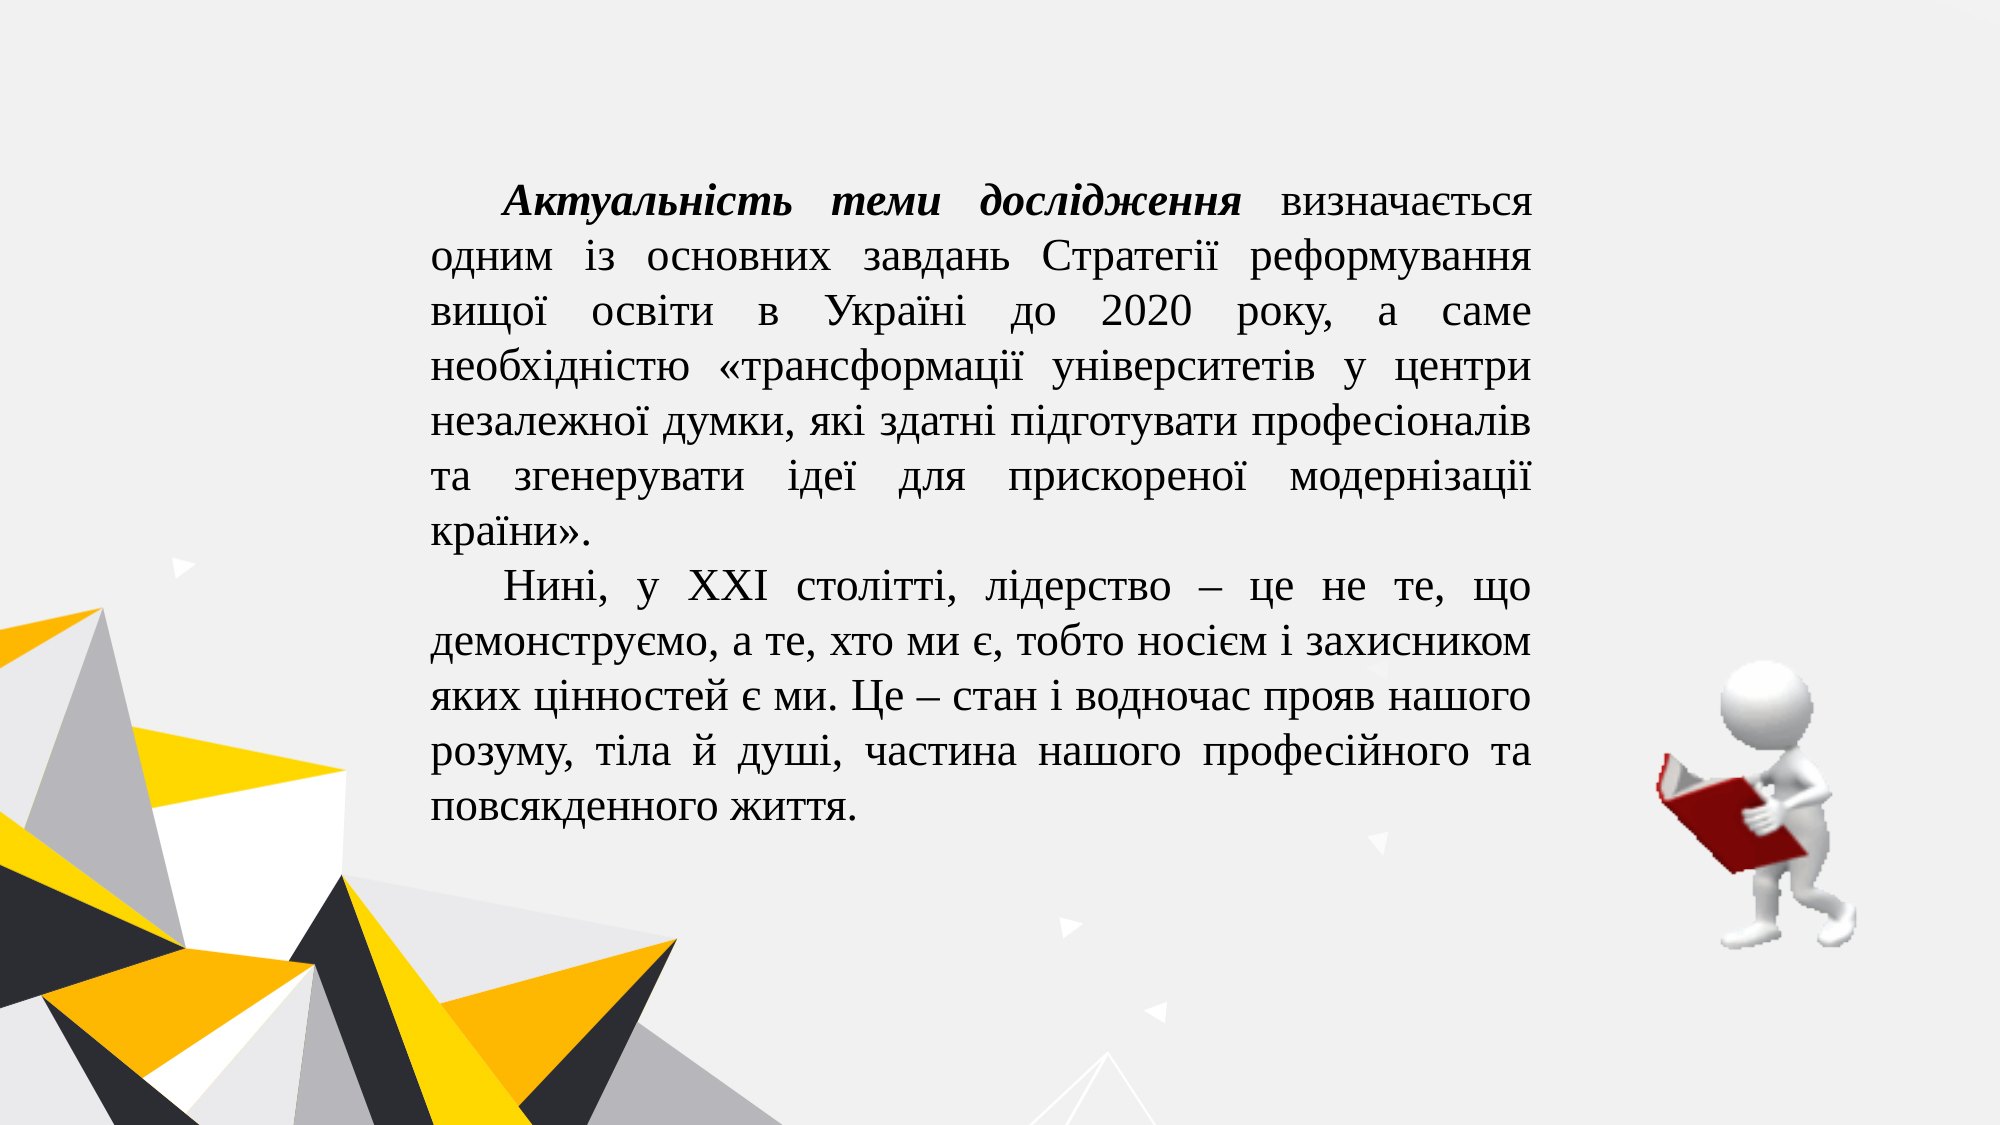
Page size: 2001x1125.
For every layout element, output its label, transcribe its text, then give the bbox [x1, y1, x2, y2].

text_box Актуальність теми дослідження визначається одним із основних завдань Стратегії реформування вищої освіти в Україні до 2020 року, а саме необхідністю «трансформації університетів у центри незалежної думки, які здатні підготувати професіоналів та згенерувати ідеї для прискореної модернізації країни». Нині, у ХХІ столітті, лідерство – це не те, що демонструємо, а те, хто ми є, тобто носієм і захисником яких цінностей є ми. Це – стан і водночас прояв нашого розуму, тіла й душі, частина нашого професійного та повсякденного життя. [415, 162, 1548, 838]
picture [0, 0, 2000, 1125]
